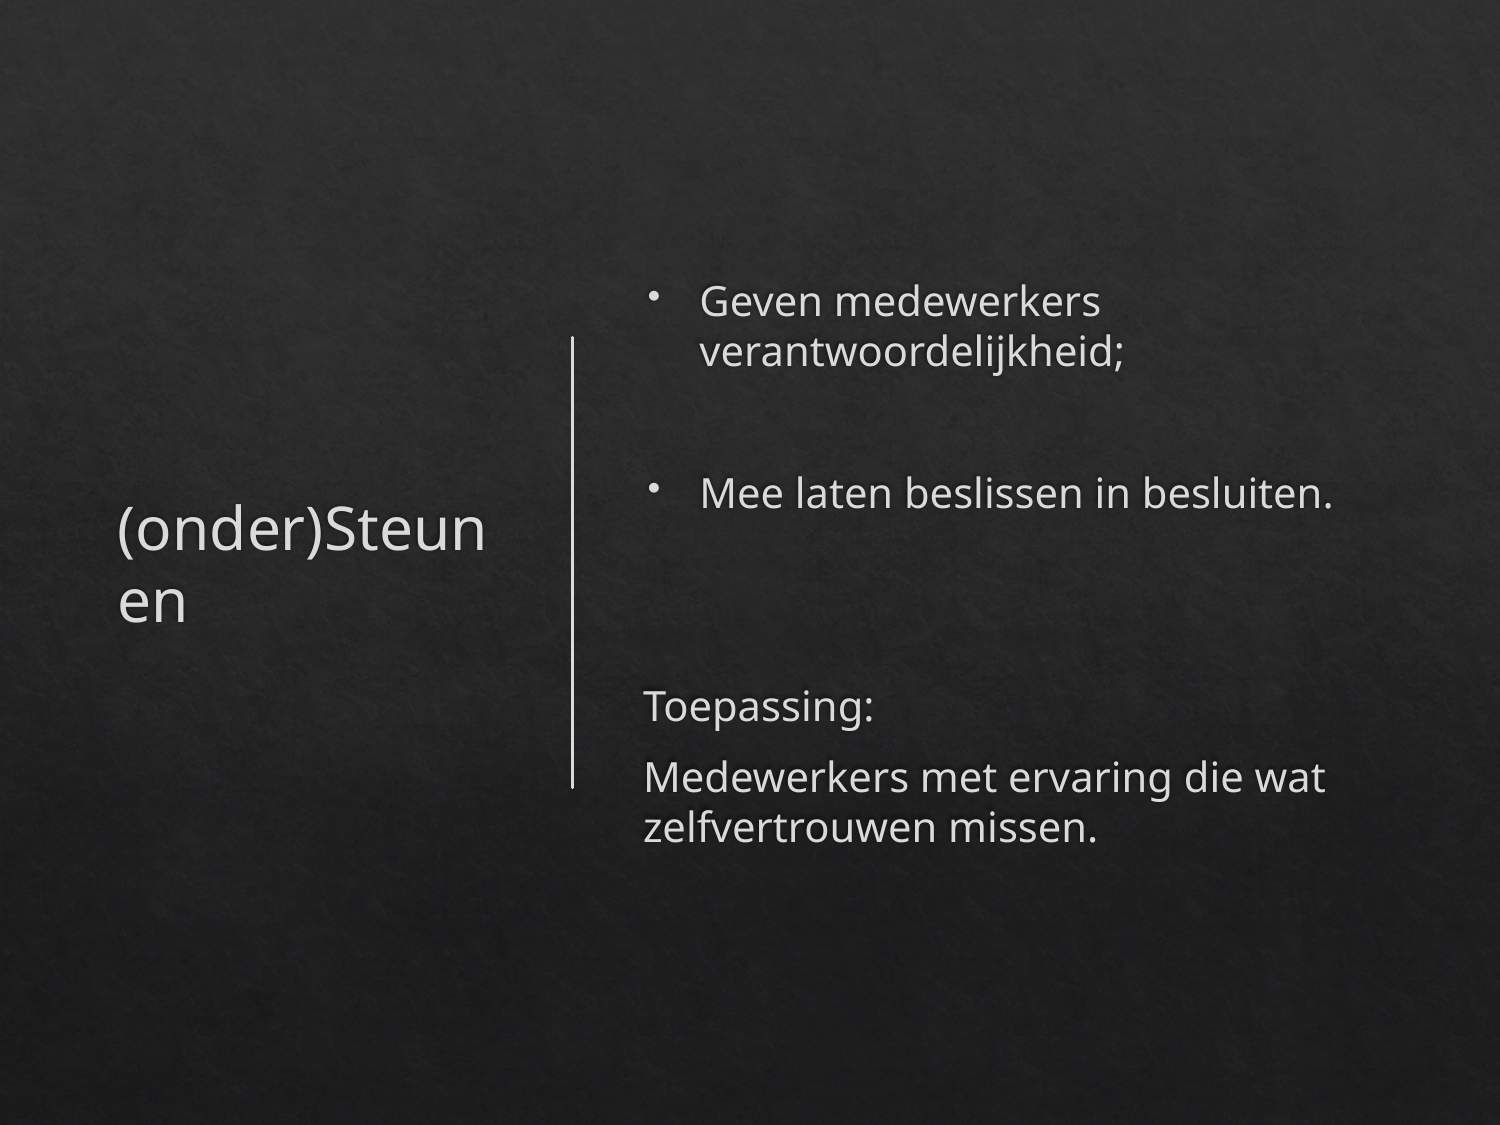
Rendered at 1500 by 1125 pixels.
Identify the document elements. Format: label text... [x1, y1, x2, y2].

title (onder)Steunen [102, 183, 532, 942]
list Geven medewerkers verantwoordelijkheid; Mee laten beslissen in besluiten. Toepassing: Medewerkers met ervaring die wat zelfvertrouwen missen. [628, 183, 1397, 942]
text_box [0, 0, 1500, 1125]
